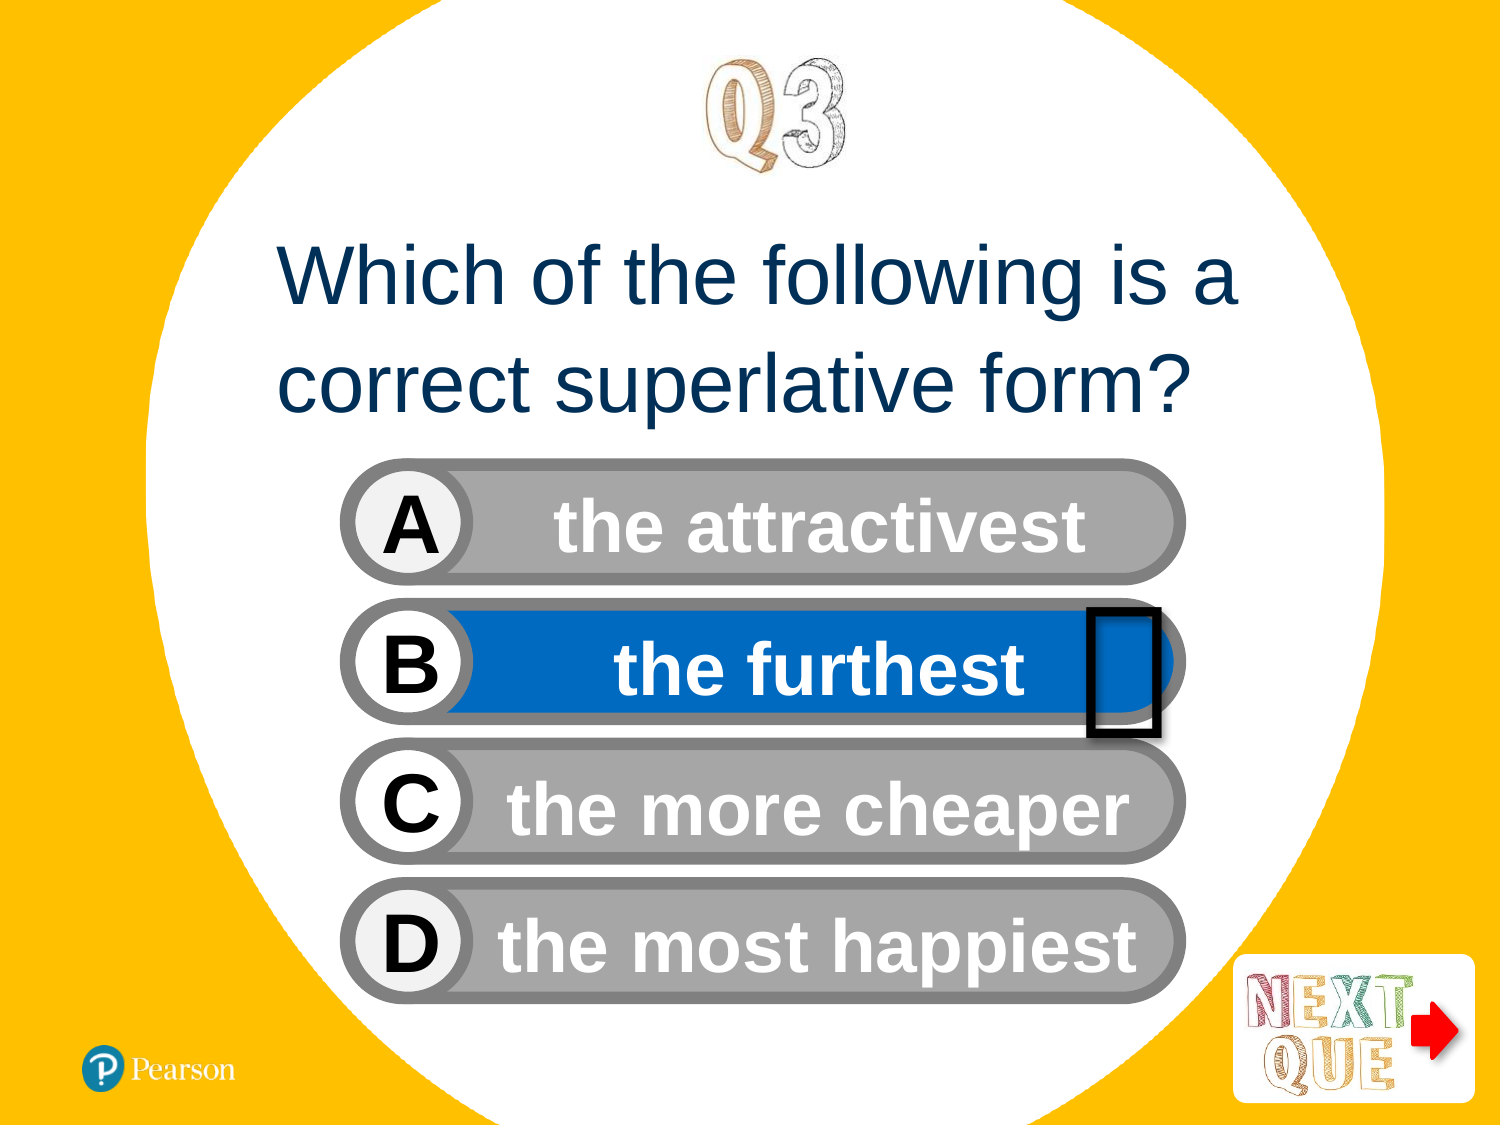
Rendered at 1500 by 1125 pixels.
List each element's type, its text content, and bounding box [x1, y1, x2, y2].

text_box  [1069, 555, 1342, 776]
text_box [345, 881, 1181, 999]
picture [82, 0, 1385, 1125]
text_box [1212, 929, 1500, 1125]
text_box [345, 602, 1181, 720]
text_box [345, 741, 1181, 860]
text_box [1232, 953, 1476, 1104]
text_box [345, 462, 1181, 580]
text_box Which of the following is a correct superlative form? [276, 212, 1392, 429]
